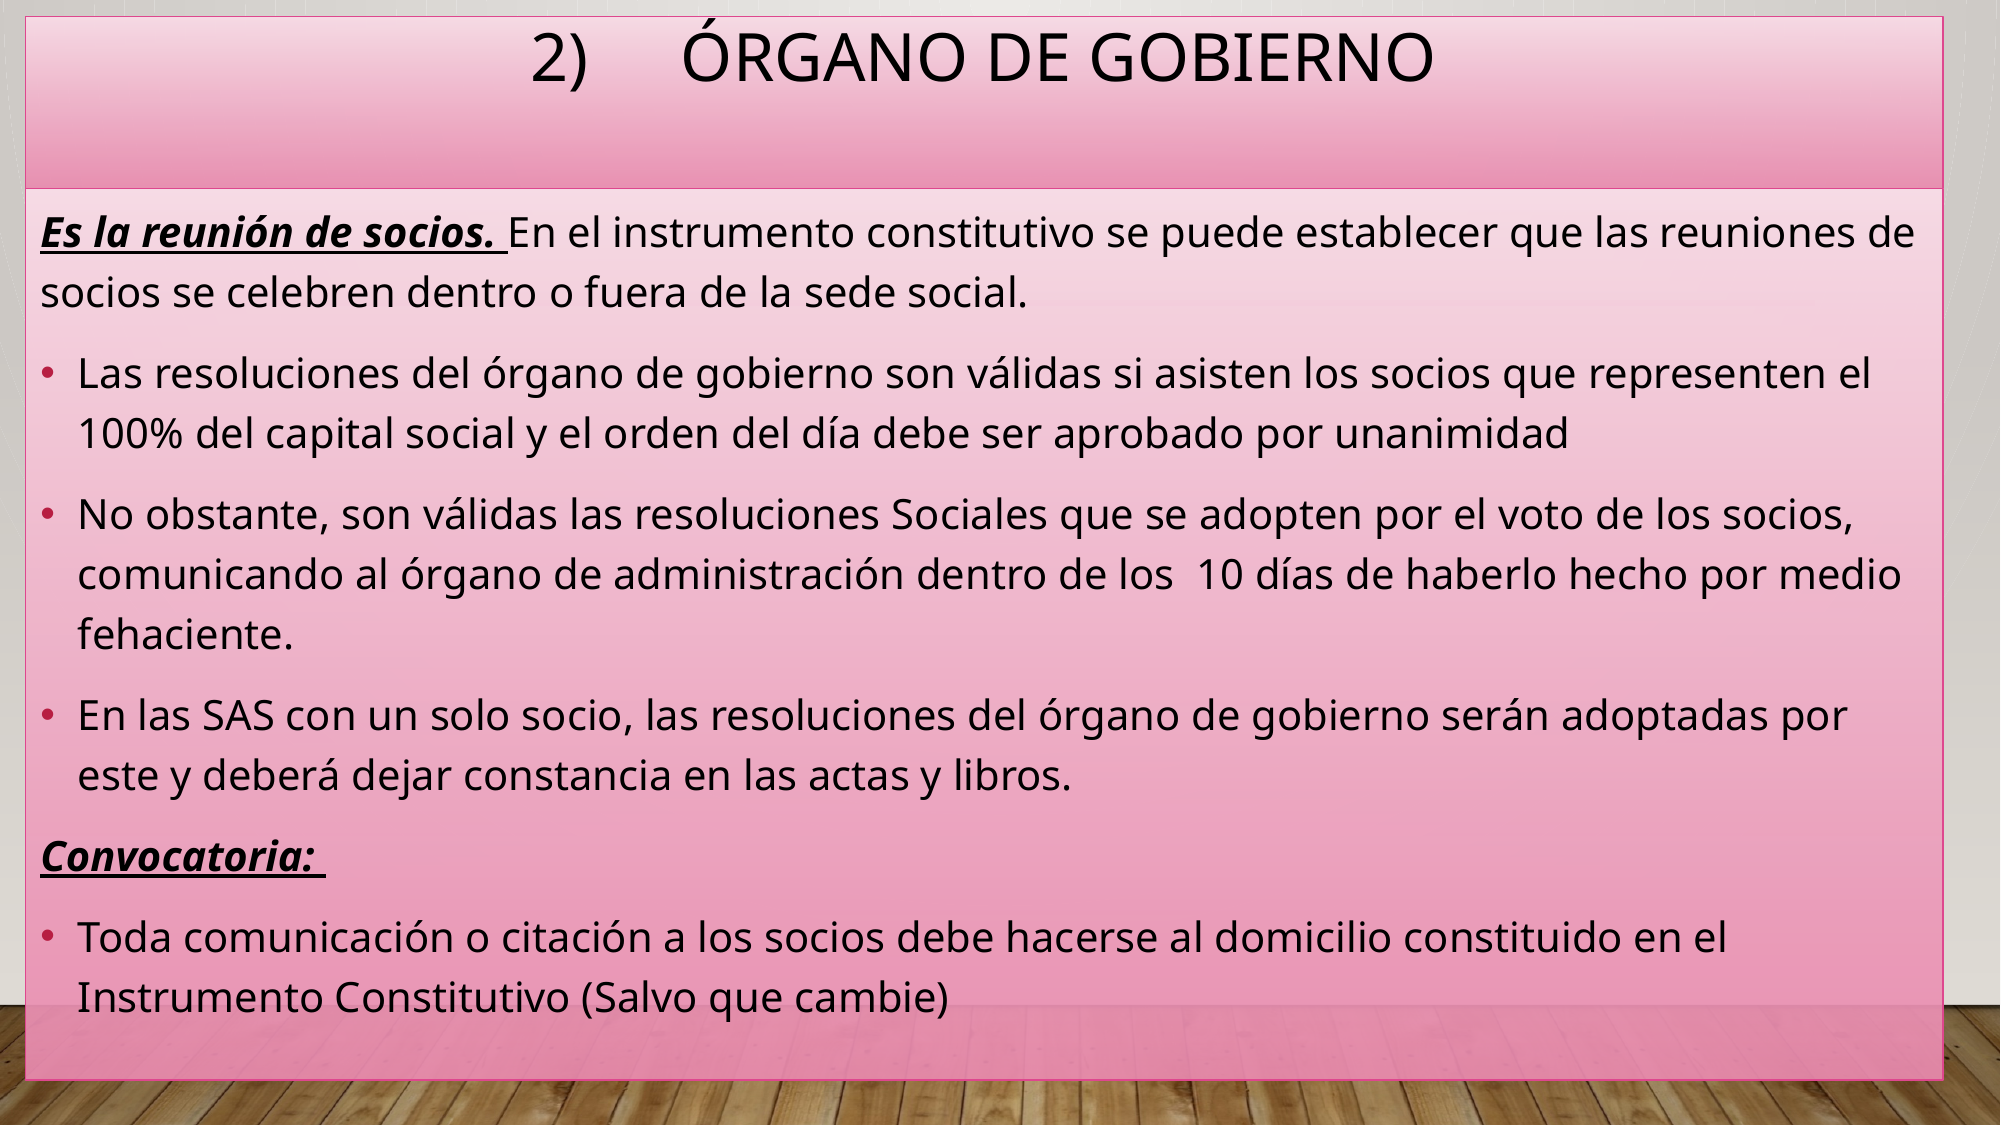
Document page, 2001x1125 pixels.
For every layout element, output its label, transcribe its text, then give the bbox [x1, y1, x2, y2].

list Es la reunión de socios. En el instrumento constitutivo se puede establecer que las reuniones de socios se celebren dentro o fuera de la sede social. Las resoluciones del órgano de gobierno son válidas si asisten los socios que representen el 100% del capital social y el orden del día debe ser aprobado por unanimidad No obstante, son válidas las resoluciones Sociales que se adopten por el voto de los socios, comunicando al órgano de administración dentro de los 10 días de haberlo hecho por medio fehaciente. En las SAS con un solo socio, las resoluciones del órgano de gobierno serán adoptadas por este y deberá dejar constancia en las actas y libros. Convocatoria: Toda comunicación o citación a los socios debe hacerse al domicilio constituido en el Instrumento Constitutivo (Salvo que cambie) [25, 188, 1944, 1081]
title 2) Órgano de Gobierno [25, 16, 1944, 188]
picture [0, 1005, 2000, 1125]
